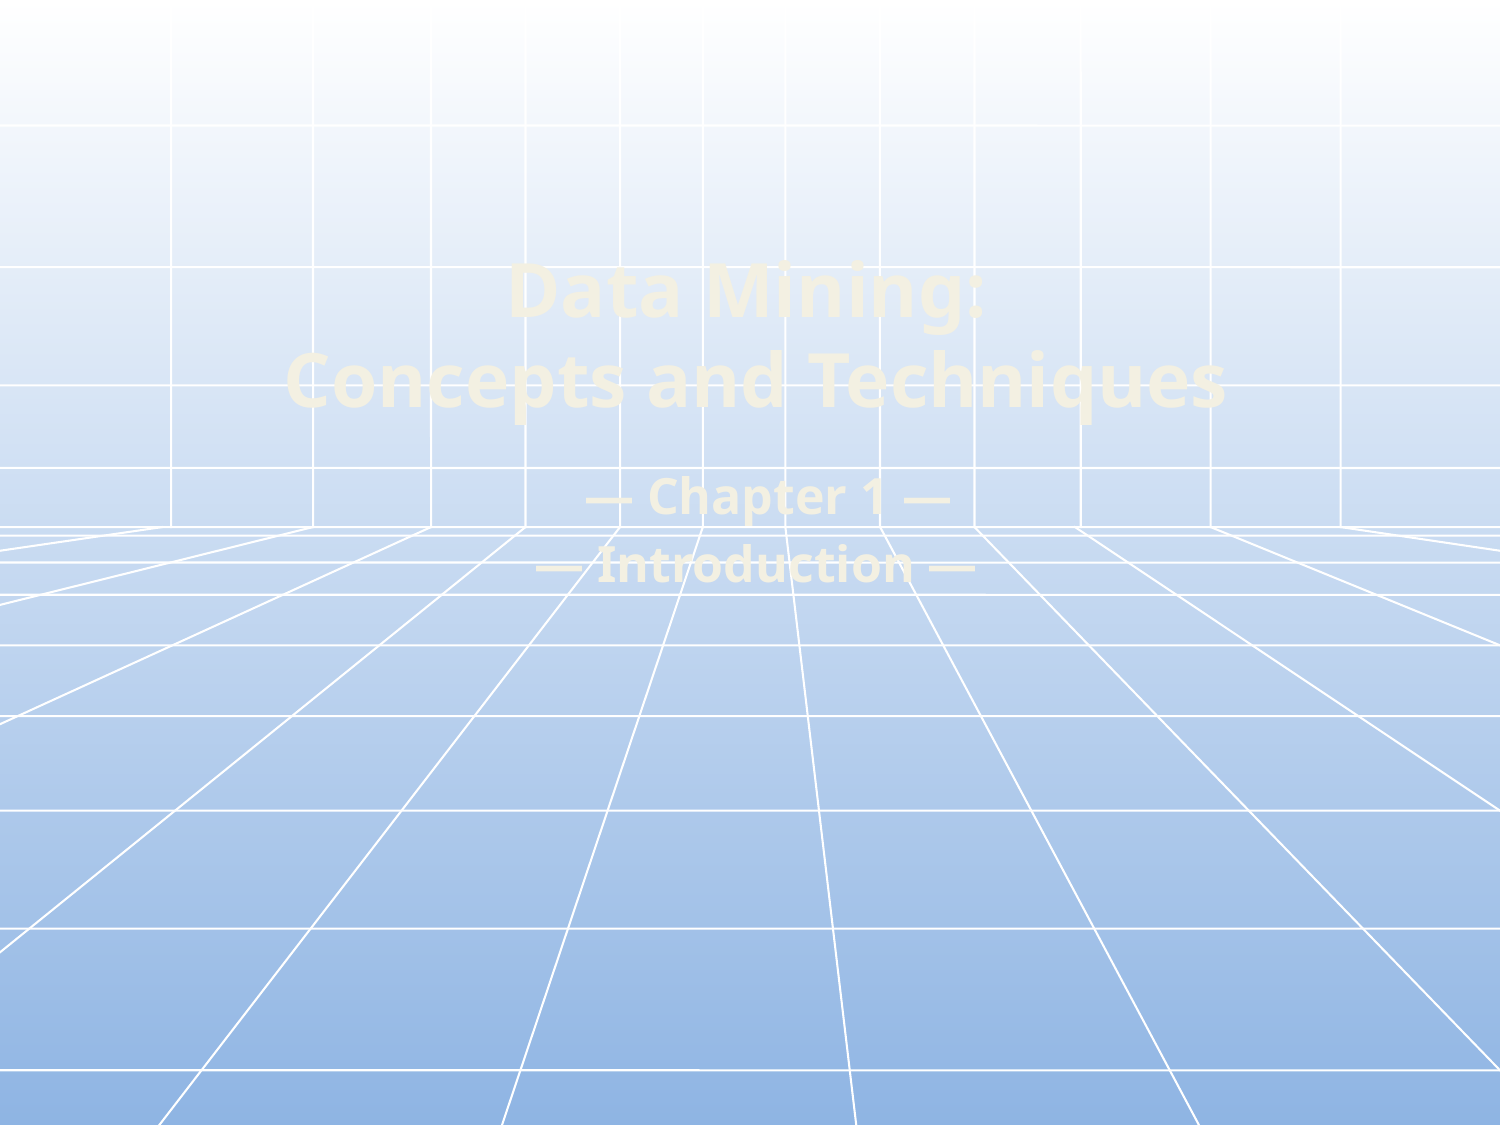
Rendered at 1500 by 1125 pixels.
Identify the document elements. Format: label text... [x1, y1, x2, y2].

title Data Mining: Concepts and Techniques — Chapter 1 — — Introduction — [62, 137, 1451, 601]
